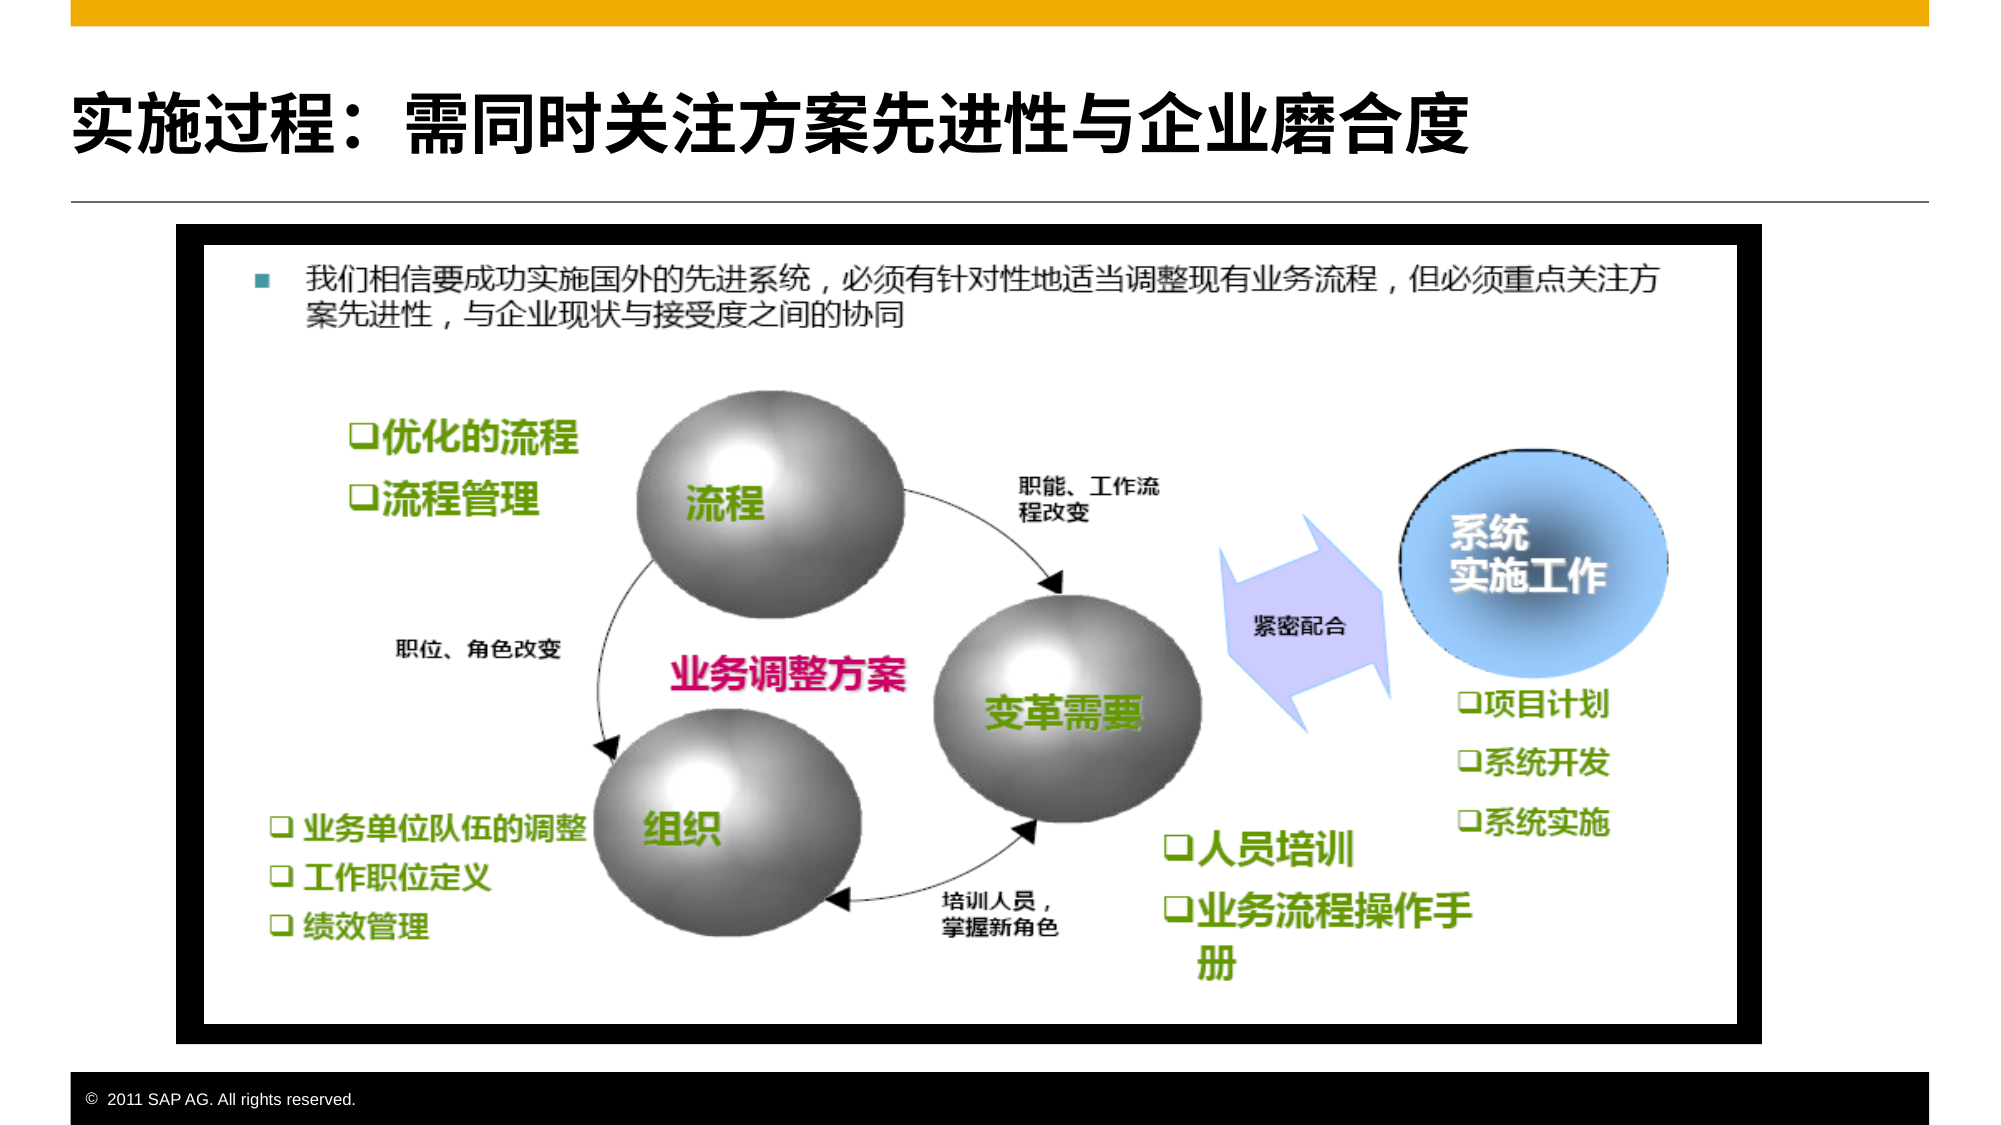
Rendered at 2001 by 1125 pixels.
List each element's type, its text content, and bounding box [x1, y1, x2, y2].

picture [204, 244, 1737, 1025]
text_box 实施过程：需同时关注方案先进性与企业磨合度 [69, 82, 1810, 207]
text_box [175, 223, 1763, 1046]
